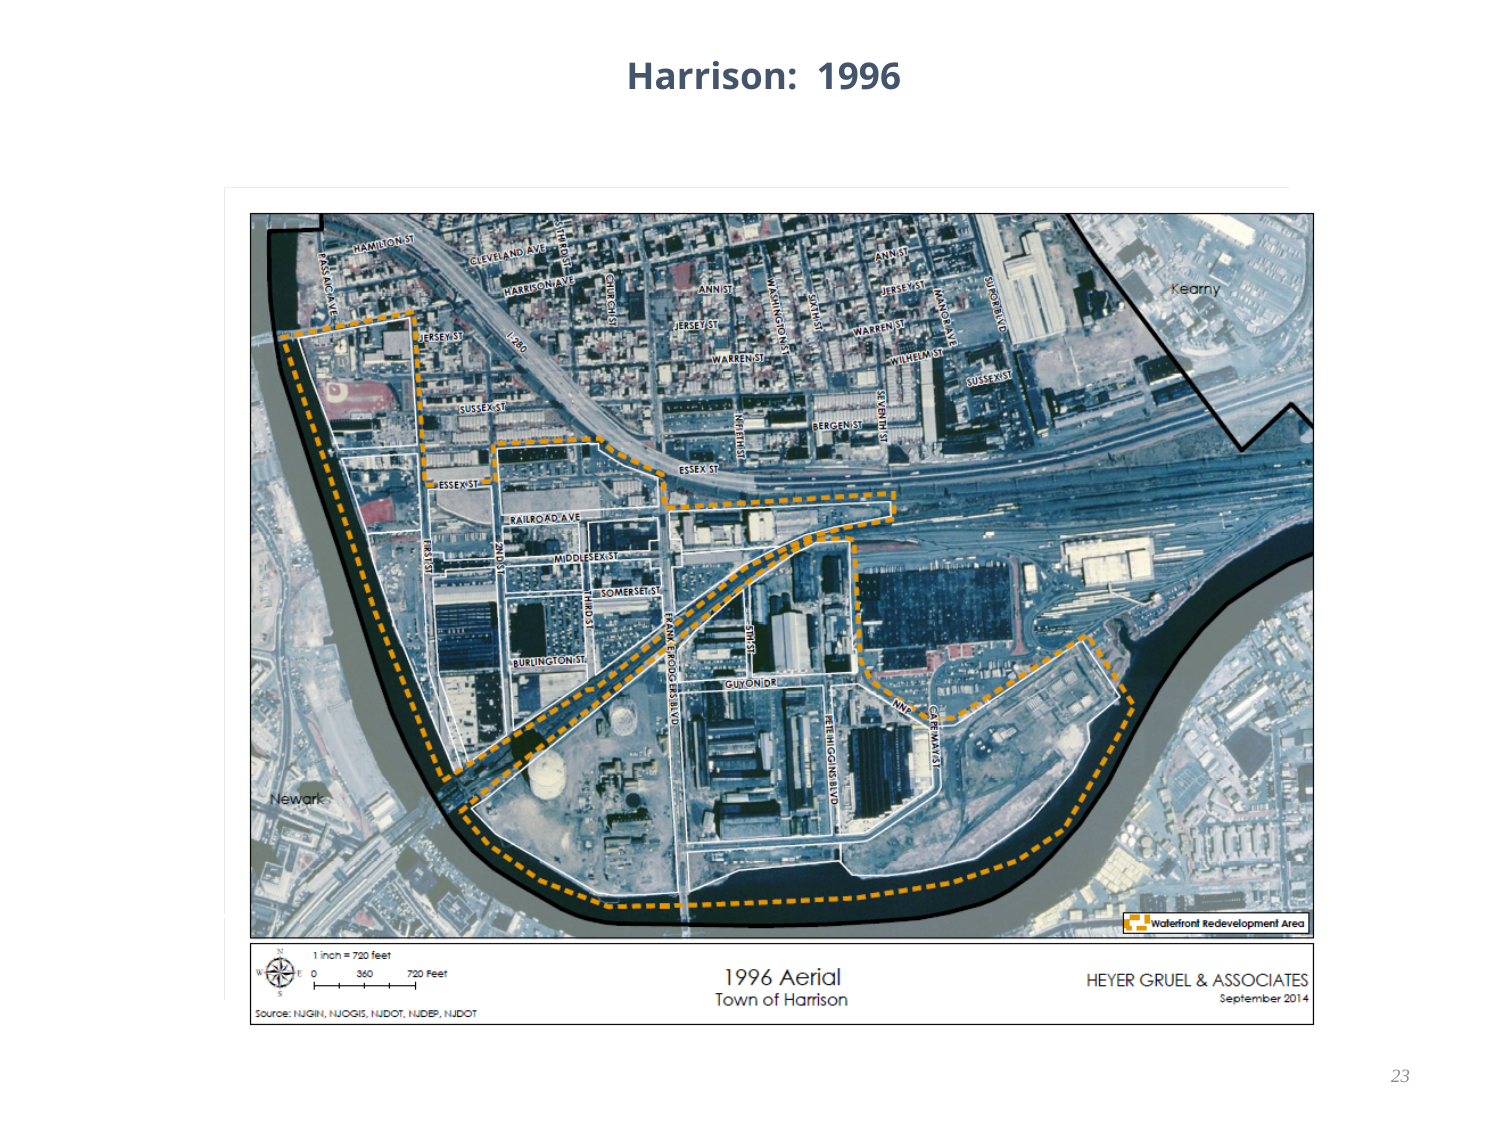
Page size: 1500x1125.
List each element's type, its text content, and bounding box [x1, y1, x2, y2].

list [199, 163, 1313, 1024]
slide_number 23 [1112, 1037, 1425, 1113]
title Harrison: 1996 [125, 50, 1404, 150]
picture [224, 188, 1338, 1049]
